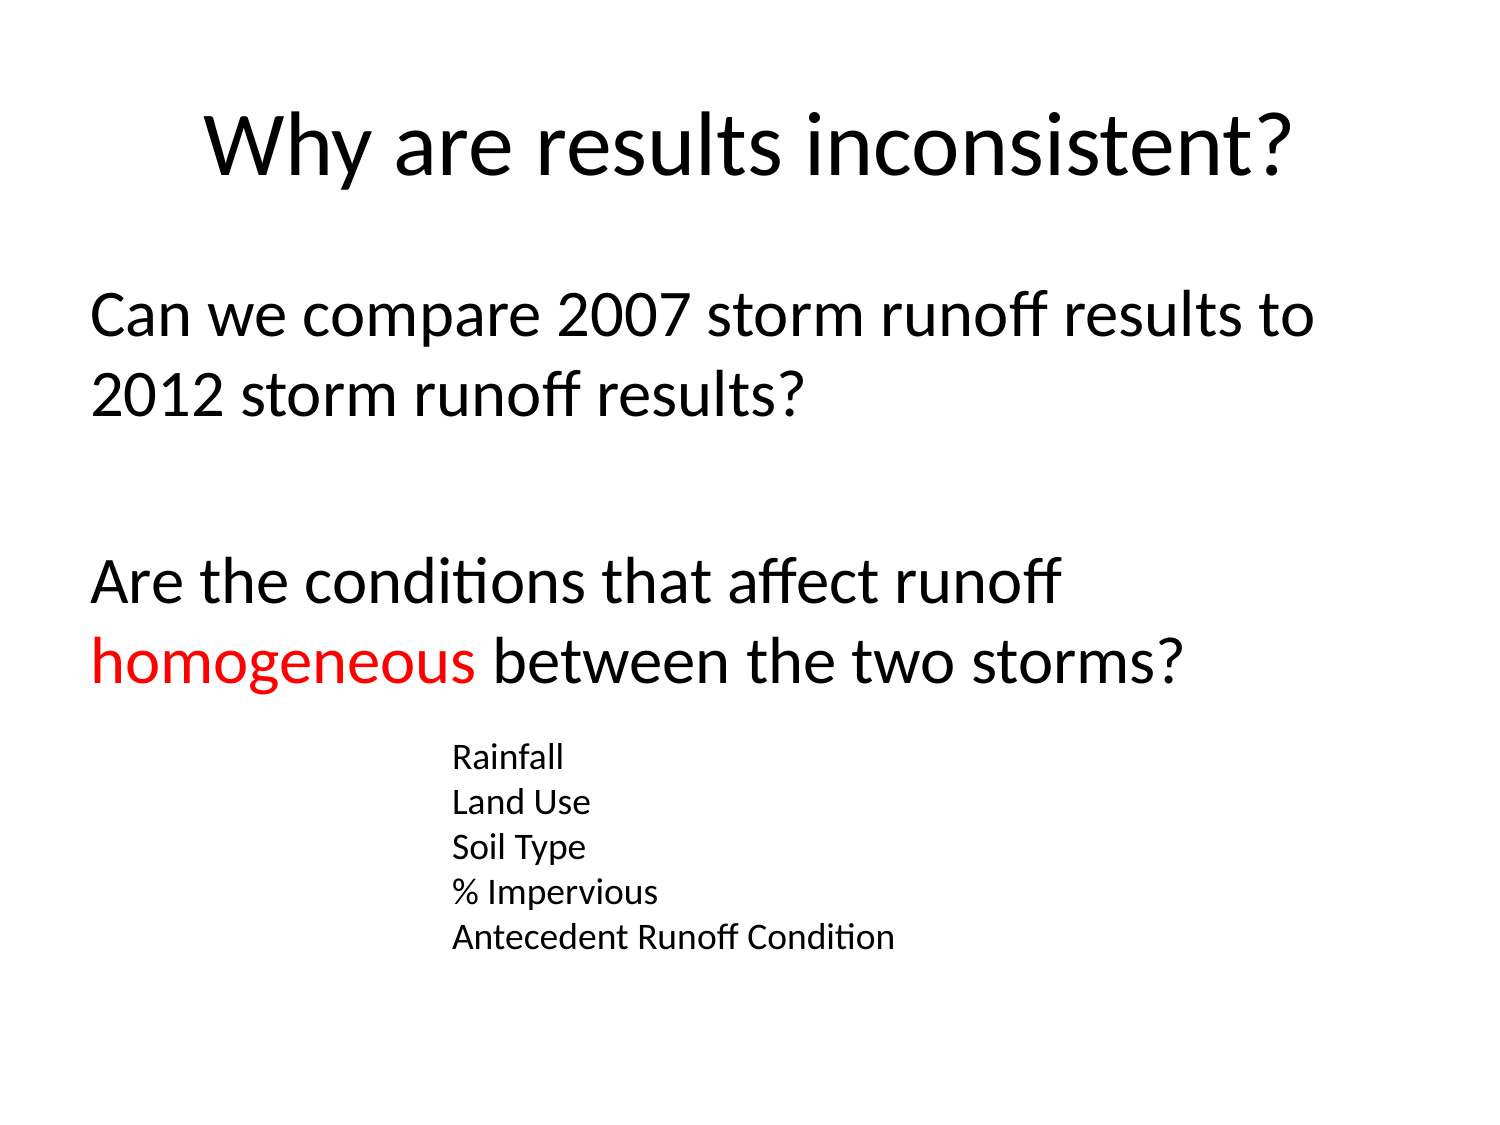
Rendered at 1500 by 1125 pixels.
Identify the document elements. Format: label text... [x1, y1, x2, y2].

list Can we compare 2007 storm runoff results to 2012 storm runoff results? Are the conditions that affect runoff homogeneous between the two storms? [75, 262, 1425, 1005]
title Why are results inconsistent? [75, 45, 1425, 233]
text_box Rainfall Land Use Soil Type % Impervious Antecedent Runoff Condition [437, 724, 1188, 965]
